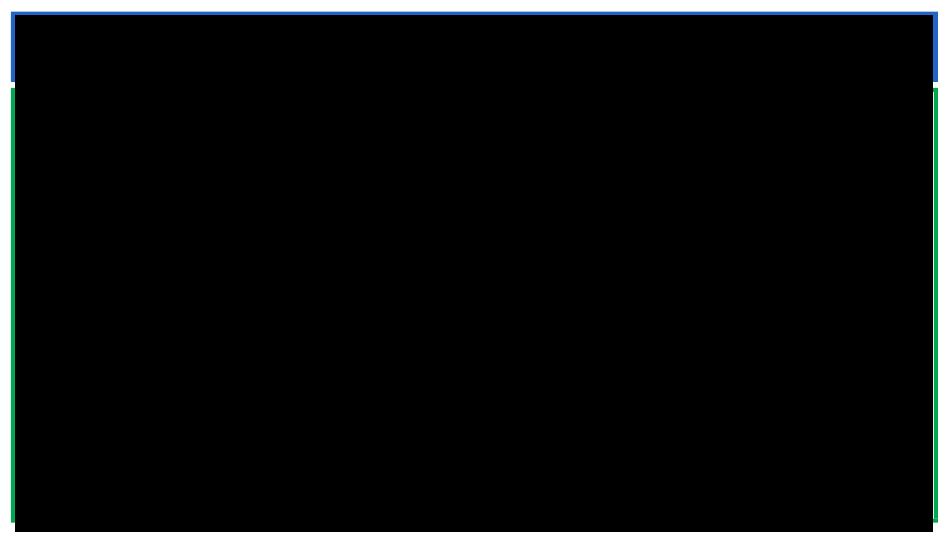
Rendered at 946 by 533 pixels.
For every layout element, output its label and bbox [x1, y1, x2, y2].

text_box [14, 14, 934, 533]
